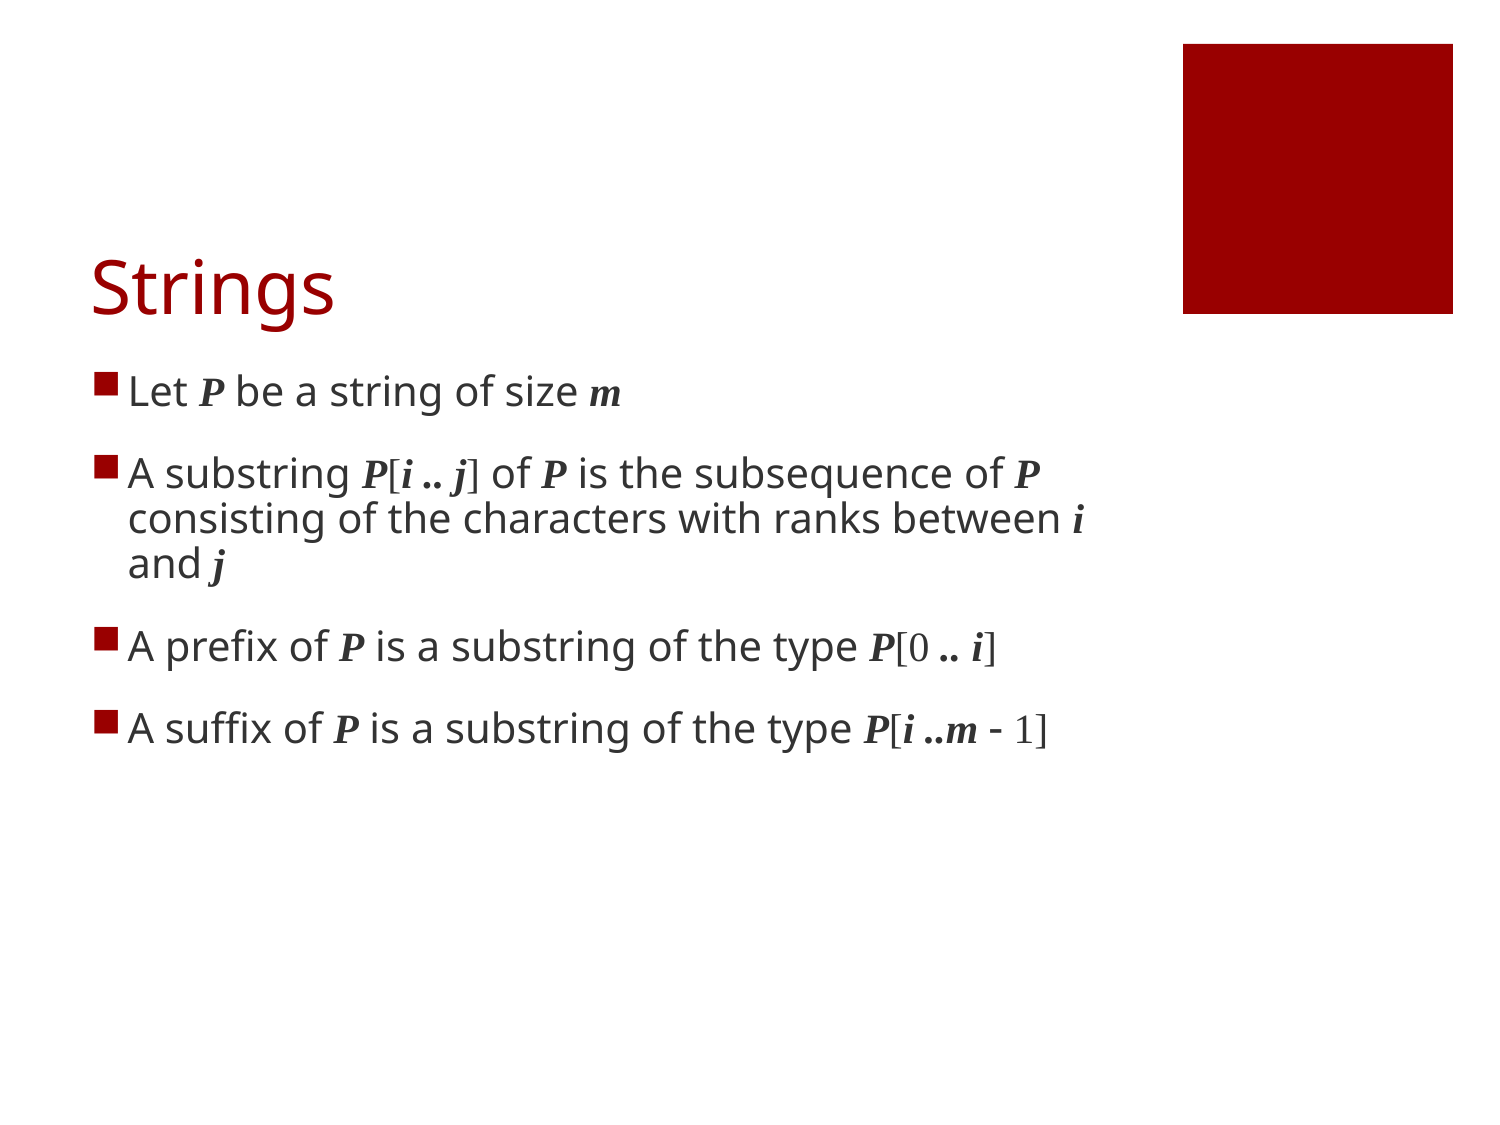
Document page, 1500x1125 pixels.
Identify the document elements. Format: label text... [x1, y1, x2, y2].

title Strings [75, 149, 1143, 338]
list Let P be a string of size m A substring P[i .. j] of P is the subsequence of P consisting of the characters with ranks between i and j A prefix of P is a substring of the type P[0 .. i] A suffix of P is a substring of the type P[i ..m - 1] [75, 362, 1143, 1005]
